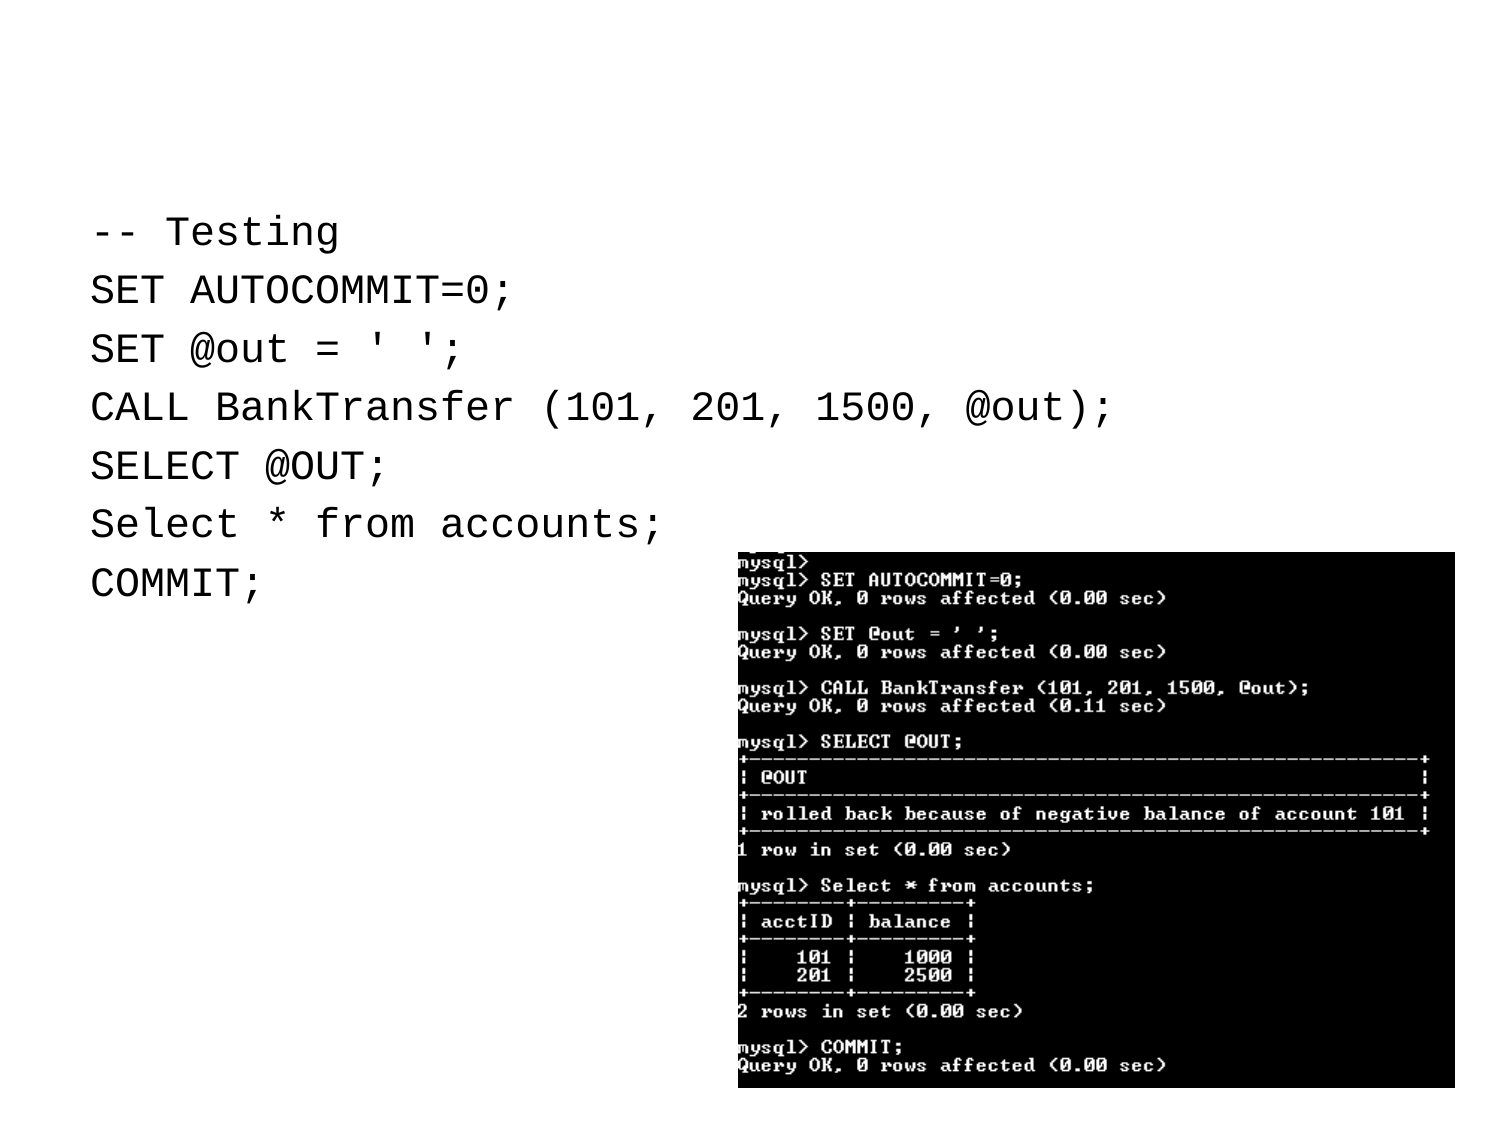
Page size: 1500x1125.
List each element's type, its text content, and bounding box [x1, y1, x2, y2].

picture [737, 552, 1456, 1089]
list -- Testing SET AUTOCOMMIT=0; SET @out = ' '; CALL BankTransfer (101, 201, 1500, @out); SELECT @OUT; Select * from accounts; COMMIT; [75, 196, 1425, 1024]
